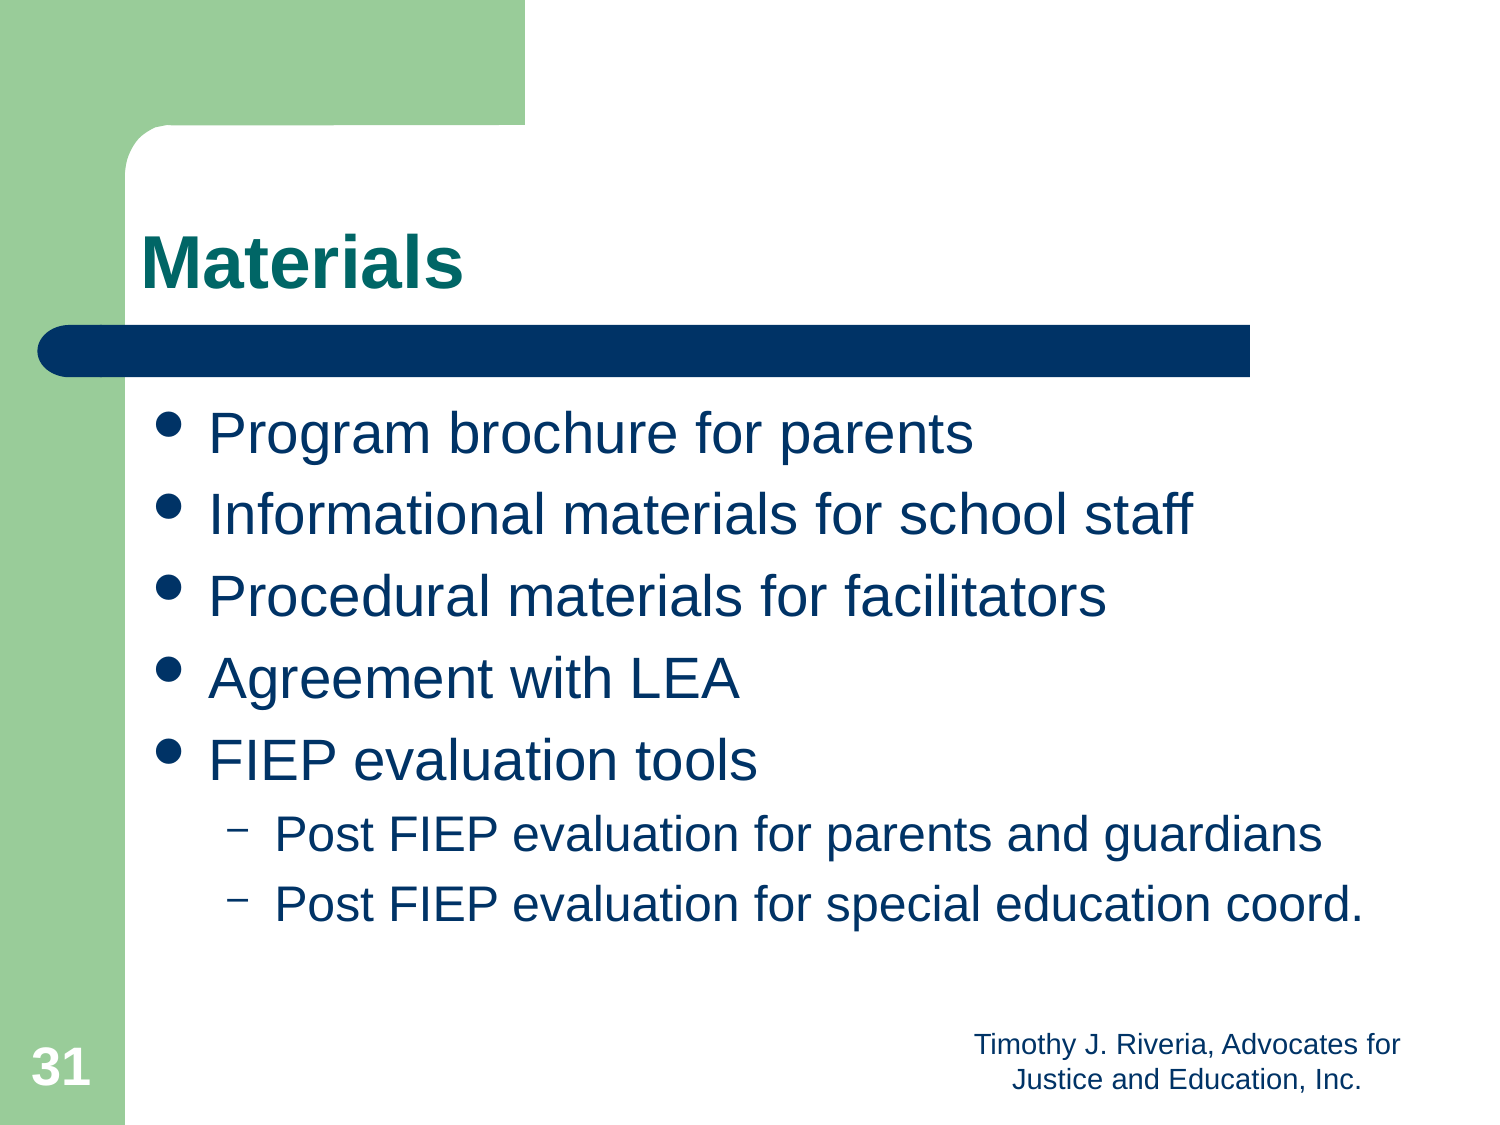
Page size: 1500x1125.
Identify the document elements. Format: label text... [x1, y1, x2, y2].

title Materials [124, 124, 1426, 313]
footer Timothy J. Riveria, Advocates for Justice and Education, Inc. [949, 1024, 1426, 1104]
slide_number 31 [13, 1023, 111, 1105]
list Program brochure for parents Informational materials for school staff Procedural materials for facilitators Agreement with LEA FIEP evaluation tools Post FIEP evaluation for parents and guardians Post FIEP evaluation for special education coord. [137, 387, 1400, 999]
